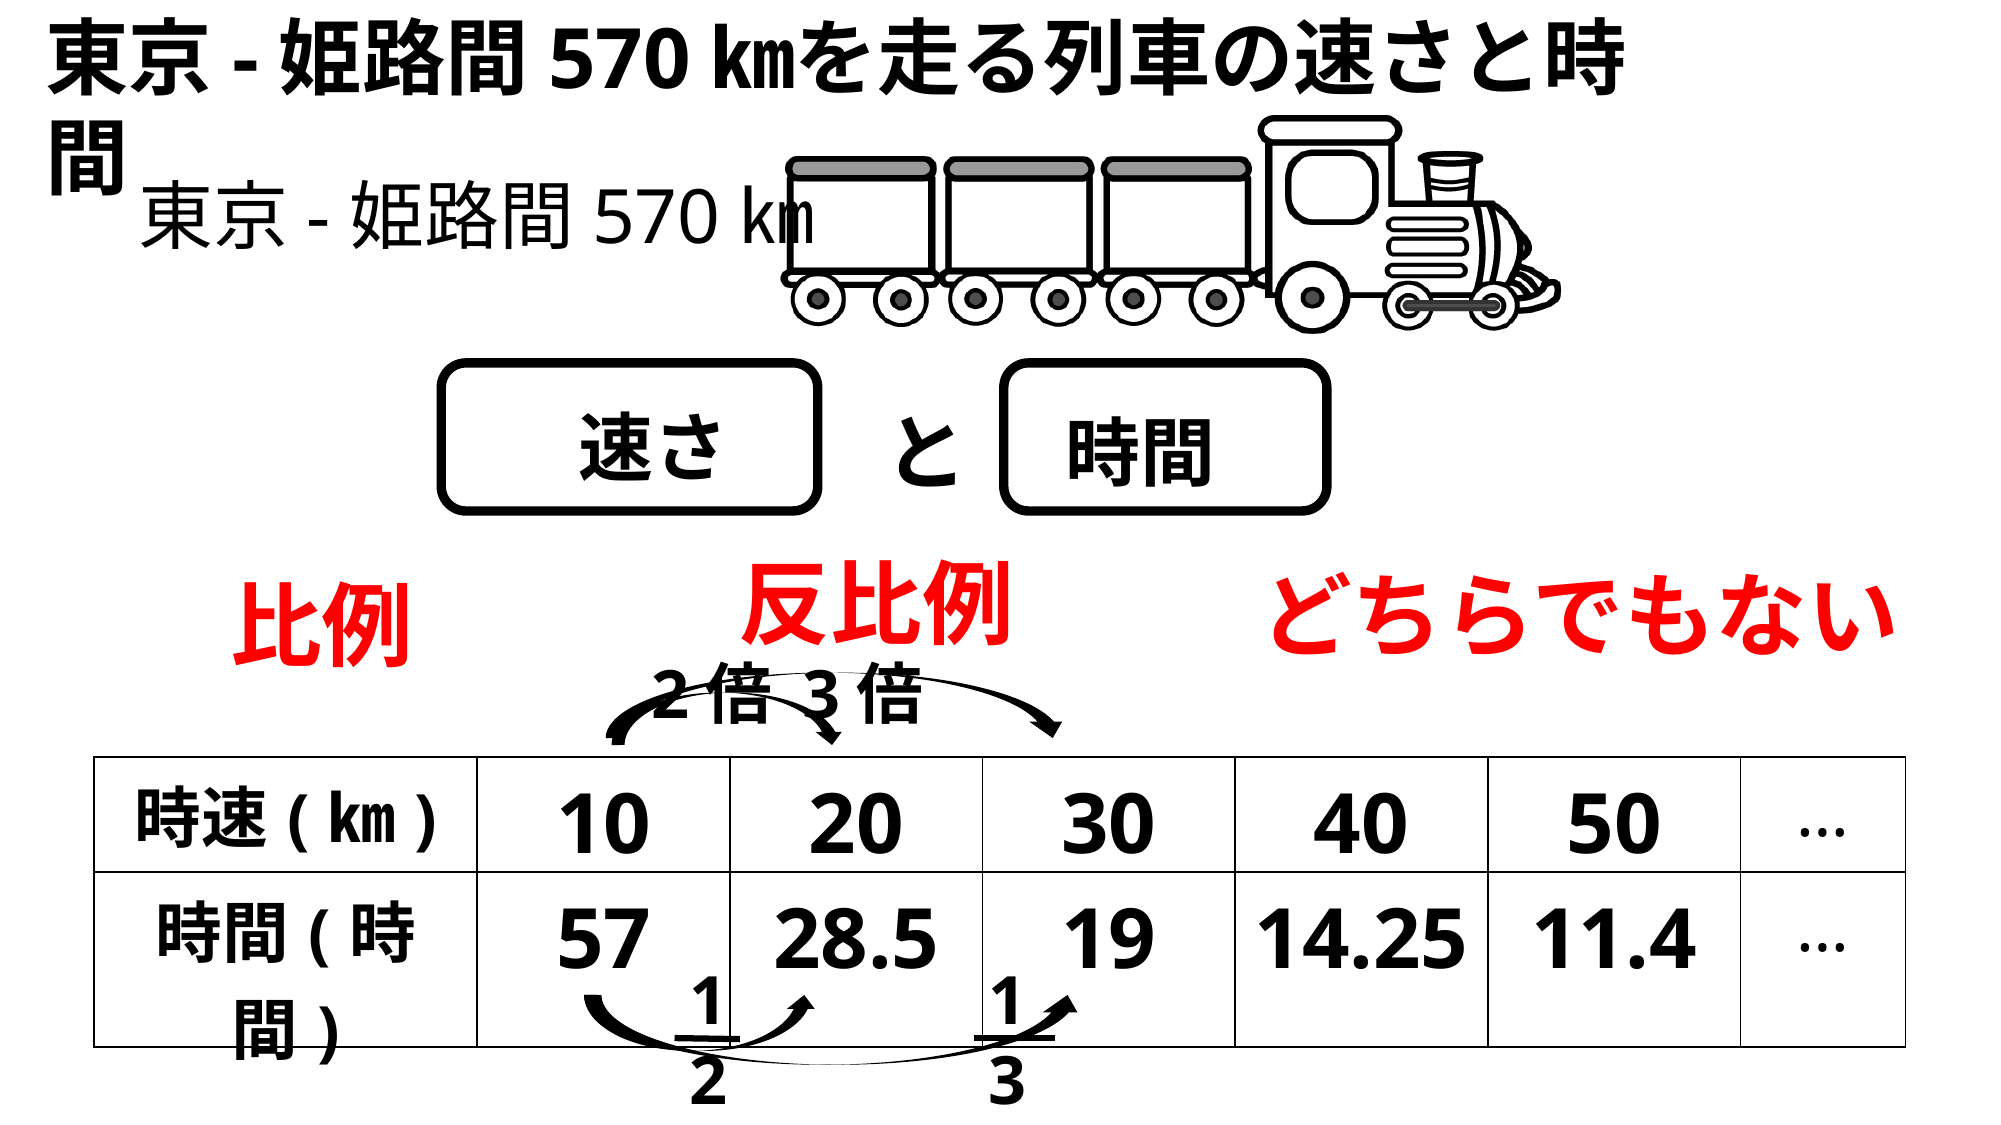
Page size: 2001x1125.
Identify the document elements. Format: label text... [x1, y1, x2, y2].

text_box 東京-姫路間570㎞ [124, 160, 779, 266]
table_header 50 [1489, 758, 1740, 871]
text_box 比例 [215, 560, 468, 685]
picture [779, 115, 1561, 334]
text_box [440, 361, 819, 513]
table_cell 時間(時間) [95, 873, 476, 1046]
table_cell 11.4 [1489, 873, 1740, 1046]
table_header 30 [1085, 758, 1234, 871]
table_header 10 [478, 758, 583, 871]
text_box [1002, 361, 1328, 513]
table_header 時速(㎞) [95, 758, 476, 871]
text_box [674, 950, 766, 1125]
text_box どちらでもない [1245, 550, 1938, 676]
table_cell 19 [1085, 873, 1234, 1046]
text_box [583, 636, 1085, 1065]
table_cell … [1741, 873, 1905, 1046]
table_header … [1741, 758, 1905, 871]
text_box 反比例 [723, 538, 1090, 664]
text_box 東京-姫路間570㎞を走る列車の速さと時間 [30, 0, 1704, 213]
table_header 40 [1236, 758, 1487, 871]
table_cell 57 [478, 873, 583, 1046]
table_cell 14.25 [1236, 873, 1487, 1046]
text_box 時間 [1051, 398, 1231, 504]
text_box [973, 950, 1056, 1125]
text_box と [869, 393, 972, 508]
